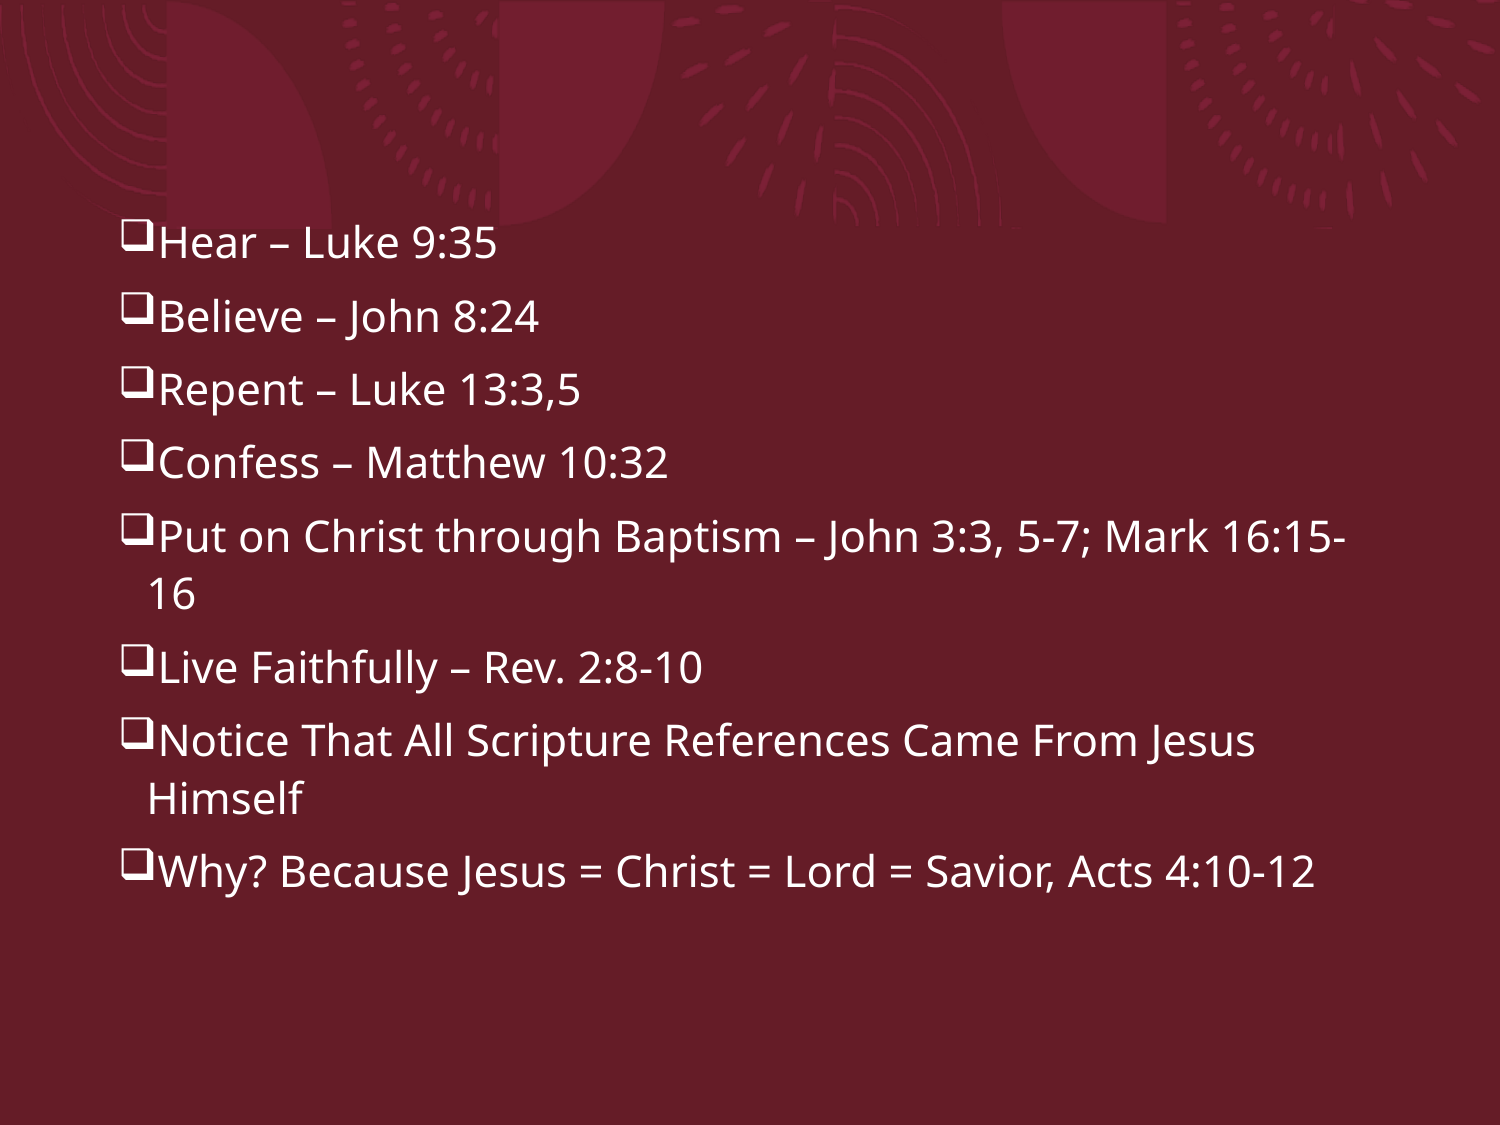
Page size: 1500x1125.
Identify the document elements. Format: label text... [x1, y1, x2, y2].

list Hear – Luke 9:35 Believe – John 8:24 Repent – Luke 13:3,5 Confess – Matthew 10:32 Put on Christ through Baptism – John 3:3, 5-7; Mark 16:15-16 Live Faithfully – Rev. 2:8-10 Notice That All Scripture References Came From Jesus Himself Why? Because Jesus = Christ = Lord = Savior, Acts 4:10-12 [103, 202, 1397, 897]
